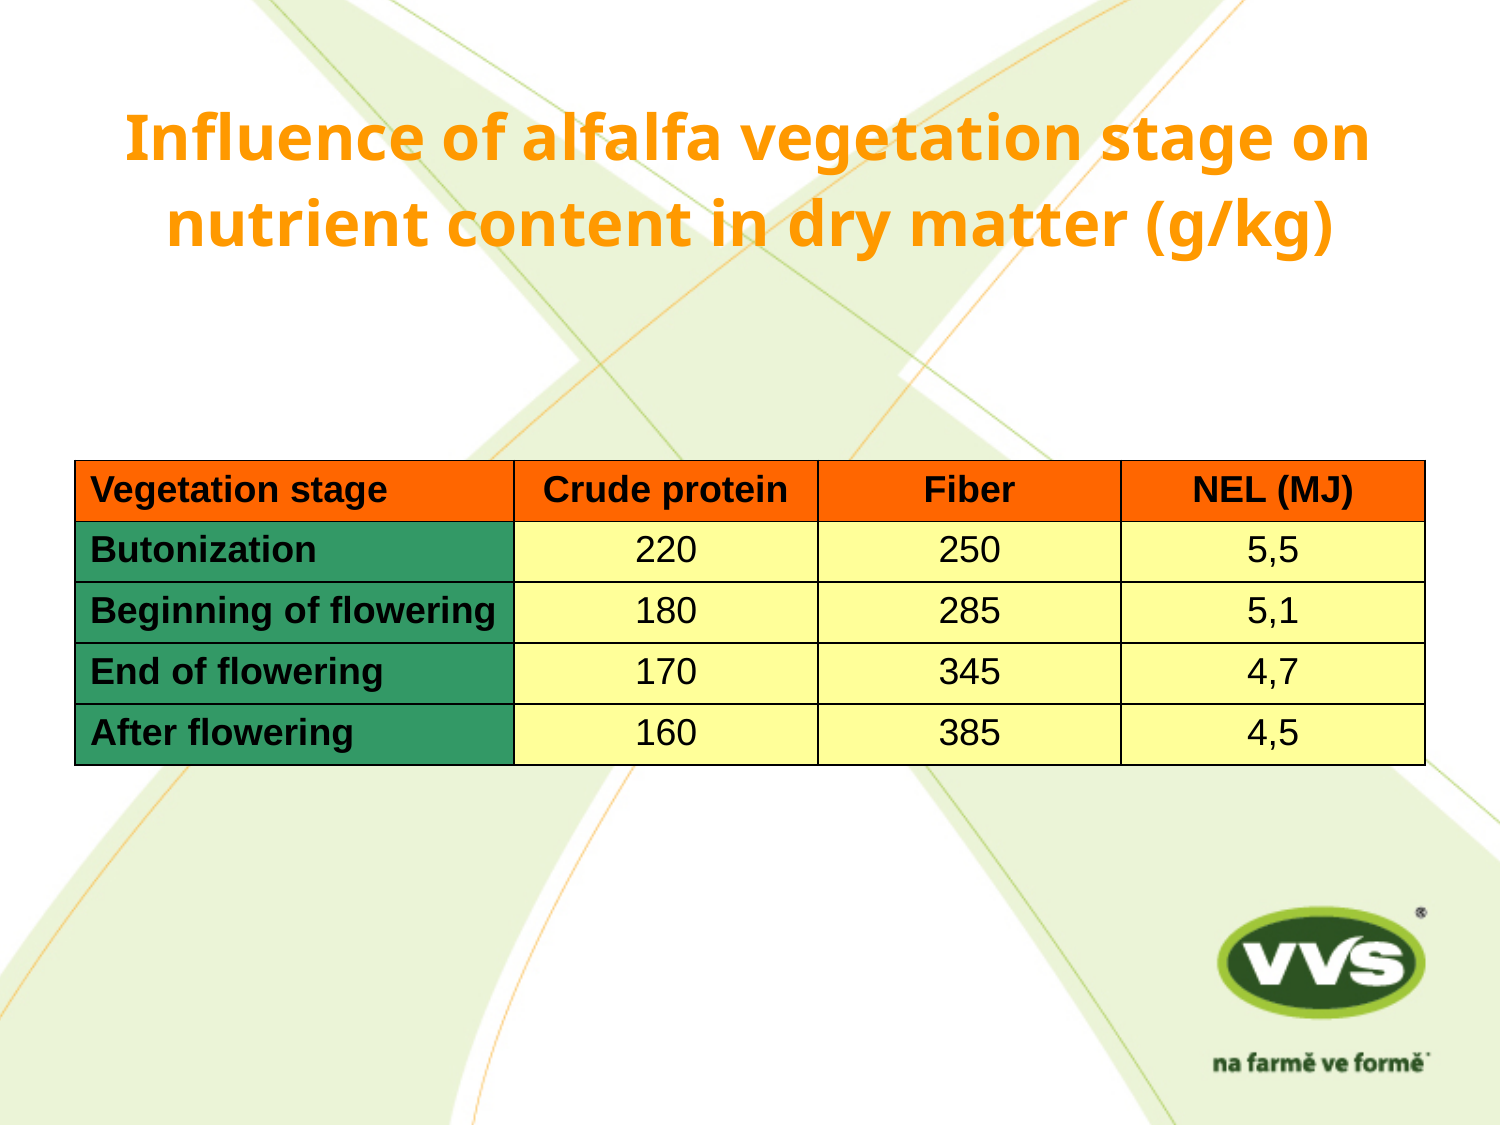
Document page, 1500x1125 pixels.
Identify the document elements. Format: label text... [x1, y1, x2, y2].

table_header Vegetation stage [76, 461, 513, 521]
table_cell End of flowering [76, 644, 513, 703]
table_cell 4,5 [1122, 705, 1424, 764]
table_cell After flowering [76, 705, 513, 764]
table_cell 250 [819, 522, 1120, 581]
table_header NEL (MJ) [1122, 461, 1424, 521]
table_cell 5,5 [1122, 522, 1424, 581]
table_cell Butonization [76, 522, 513, 581]
title Influence of alfalfa vegetation stage on nutrient content in dry matter (g/kg) [74, 85, 1426, 274]
table_cell 180 [515, 583, 817, 642]
table_cell 385 [819, 705, 1120, 764]
table_header Fiber [819, 461, 1120, 521]
table_cell 160 [515, 705, 817, 764]
table_cell Beginning of flowering [76, 583, 513, 642]
picture [0, 0, 1500, 1125]
table_cell 4,7 [1122, 644, 1424, 703]
table_cell 5,1 [1122, 583, 1424, 642]
table_cell 285 [819, 583, 1120, 642]
table_header Crude protein [515, 461, 817, 521]
table_cell 345 [819, 644, 1120, 703]
table_cell 220 [515, 522, 817, 581]
table_cell 170 [515, 644, 817, 703]
